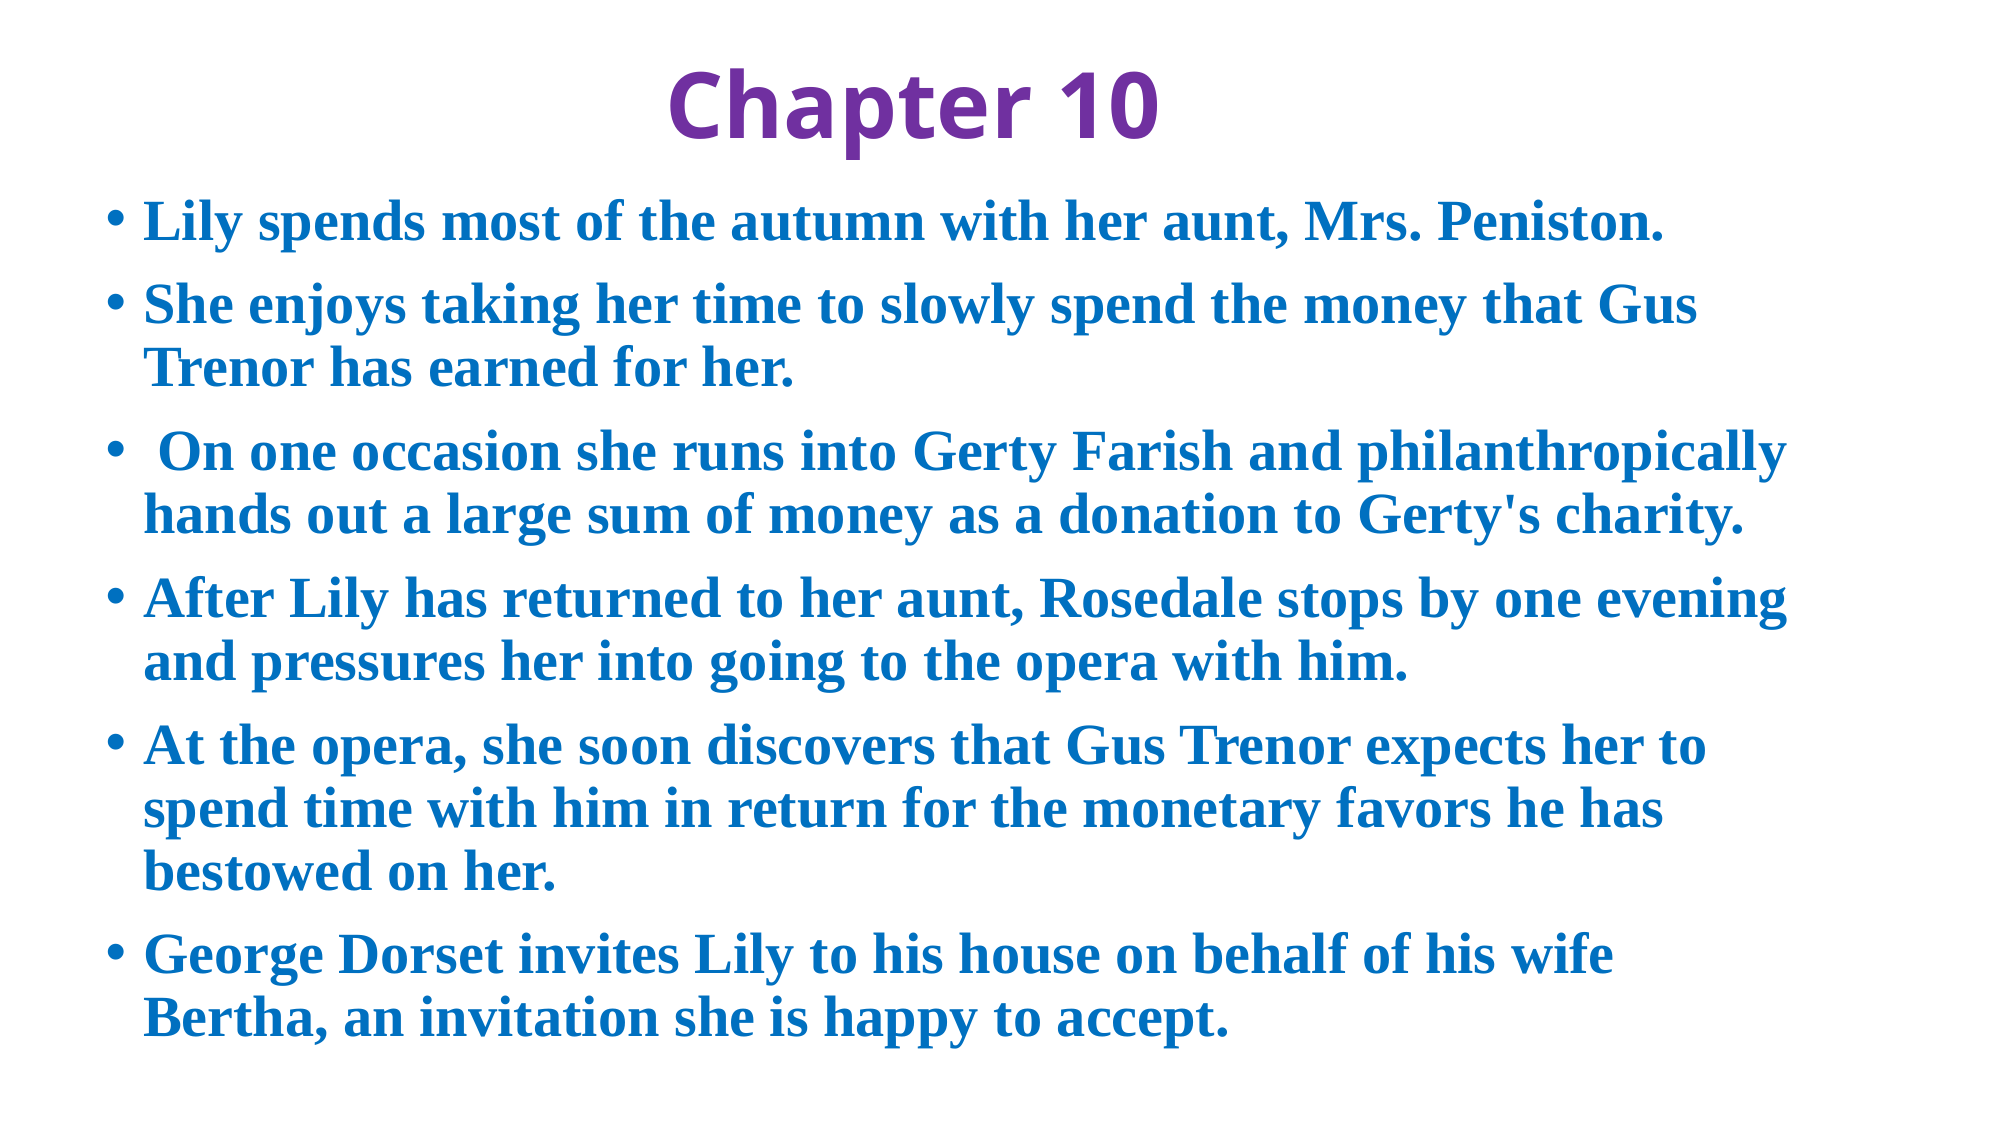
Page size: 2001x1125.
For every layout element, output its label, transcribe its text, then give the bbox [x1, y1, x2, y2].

title Chapter 10 [650, 0, 2000, 218]
list Lily spends most of the autumn with her aunt, Mrs. Peniston. She enjoys taking her time to slowly spend the money that Gus Trenor has earned for her. On one occasion she runs into Gerty Farish and philanthropically hands out a large sum of money as a donation to Gerty's charity. After Lily has returned to her aunt, Rosedale stops by one evening and pressures her into going to the opera with him. At the opera, she soon discovers that Gus Trenor expects her to spend time with him in return for the monetary favors he has bestowed on her. George Dorset invites Lily to his house on behalf of his wife Bertha, an invitation she is happy to accept. [90, 182, 1816, 897]
